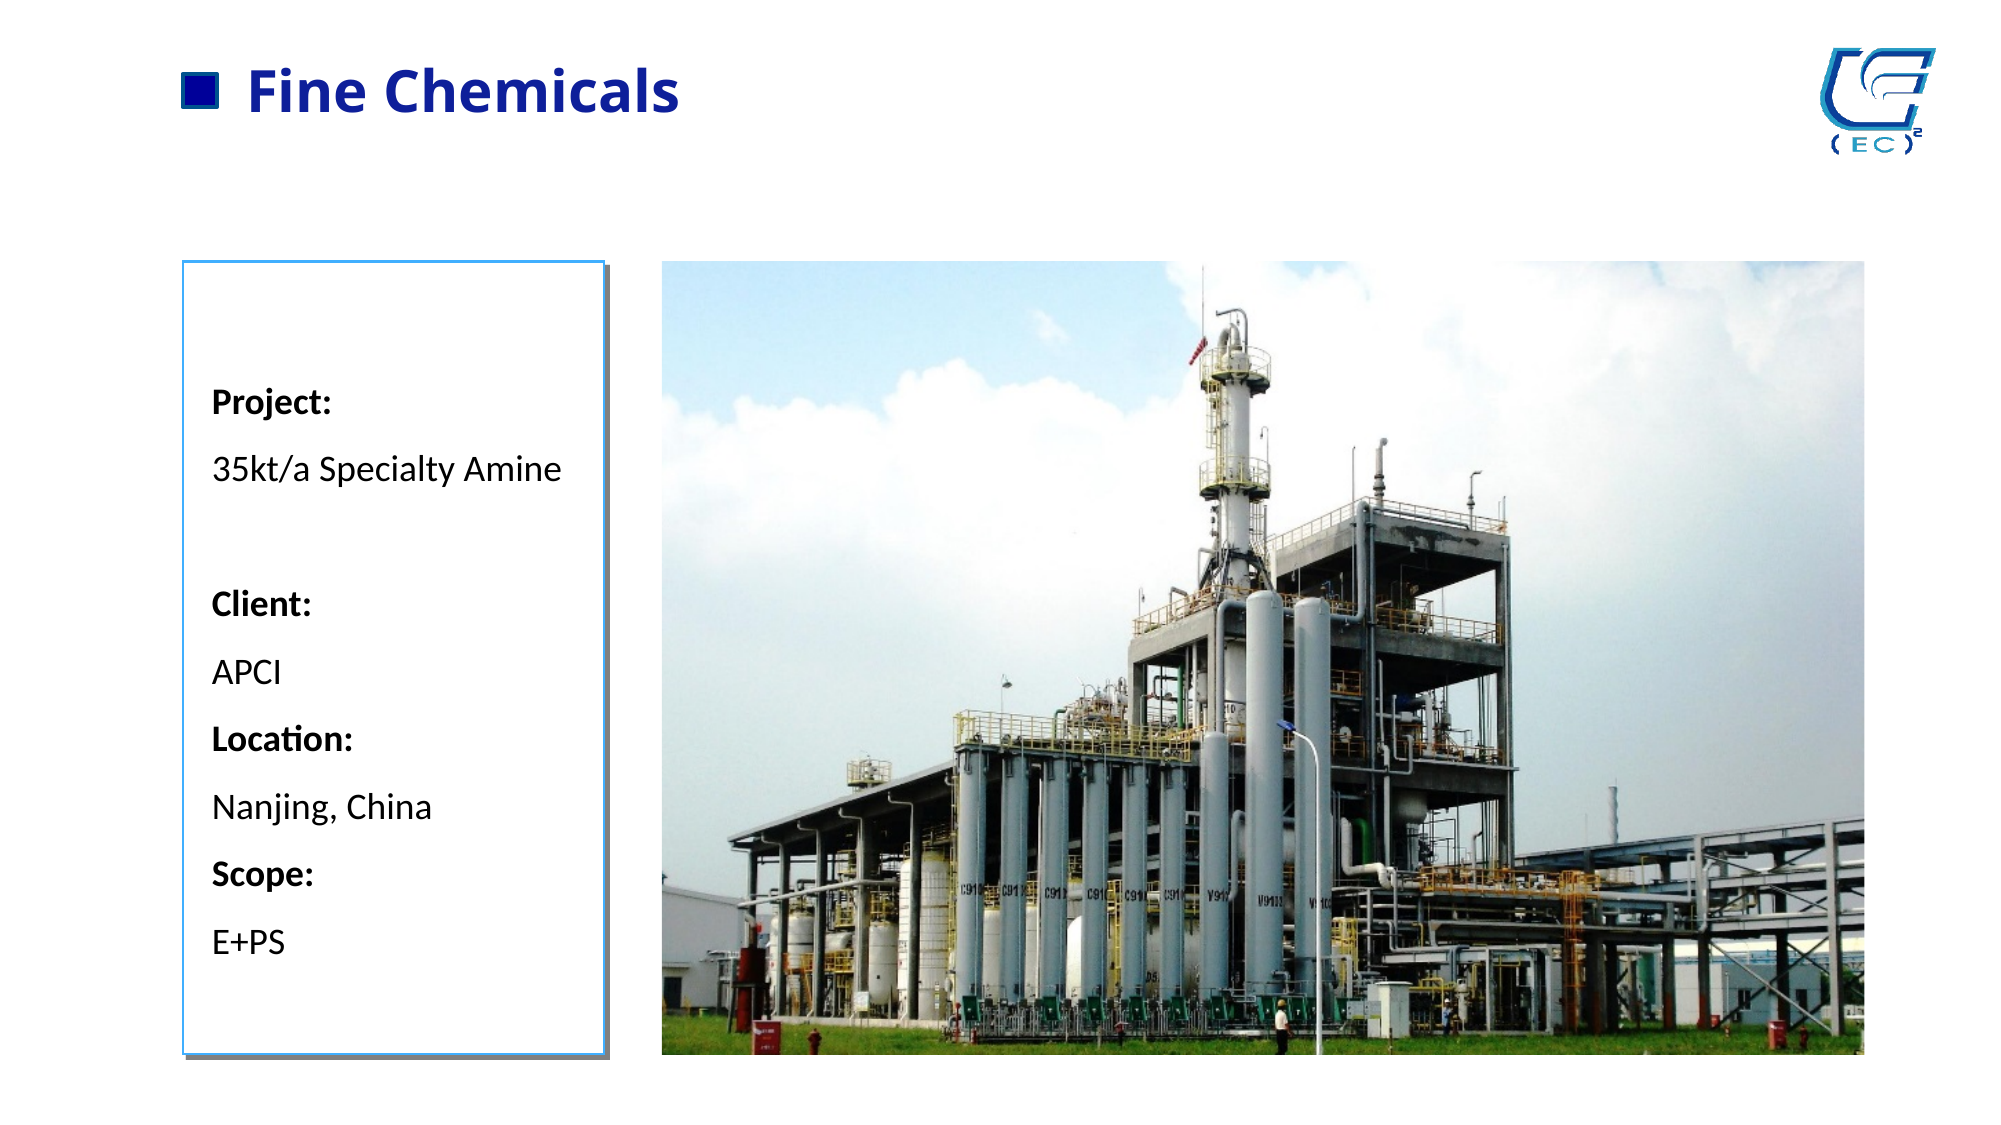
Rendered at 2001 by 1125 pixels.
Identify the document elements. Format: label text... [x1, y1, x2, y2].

text_box [181, 72, 219, 109]
text_box Fine Chemicals [231, 46, 1330, 132]
text_box Project: 35kt/a Specialty Amine Client: APCI Location: Nanjing, China Scope: E+PS [182, 261, 605, 1055]
picture [1814, 35, 1940, 159]
picture [661, 261, 1865, 1055]
